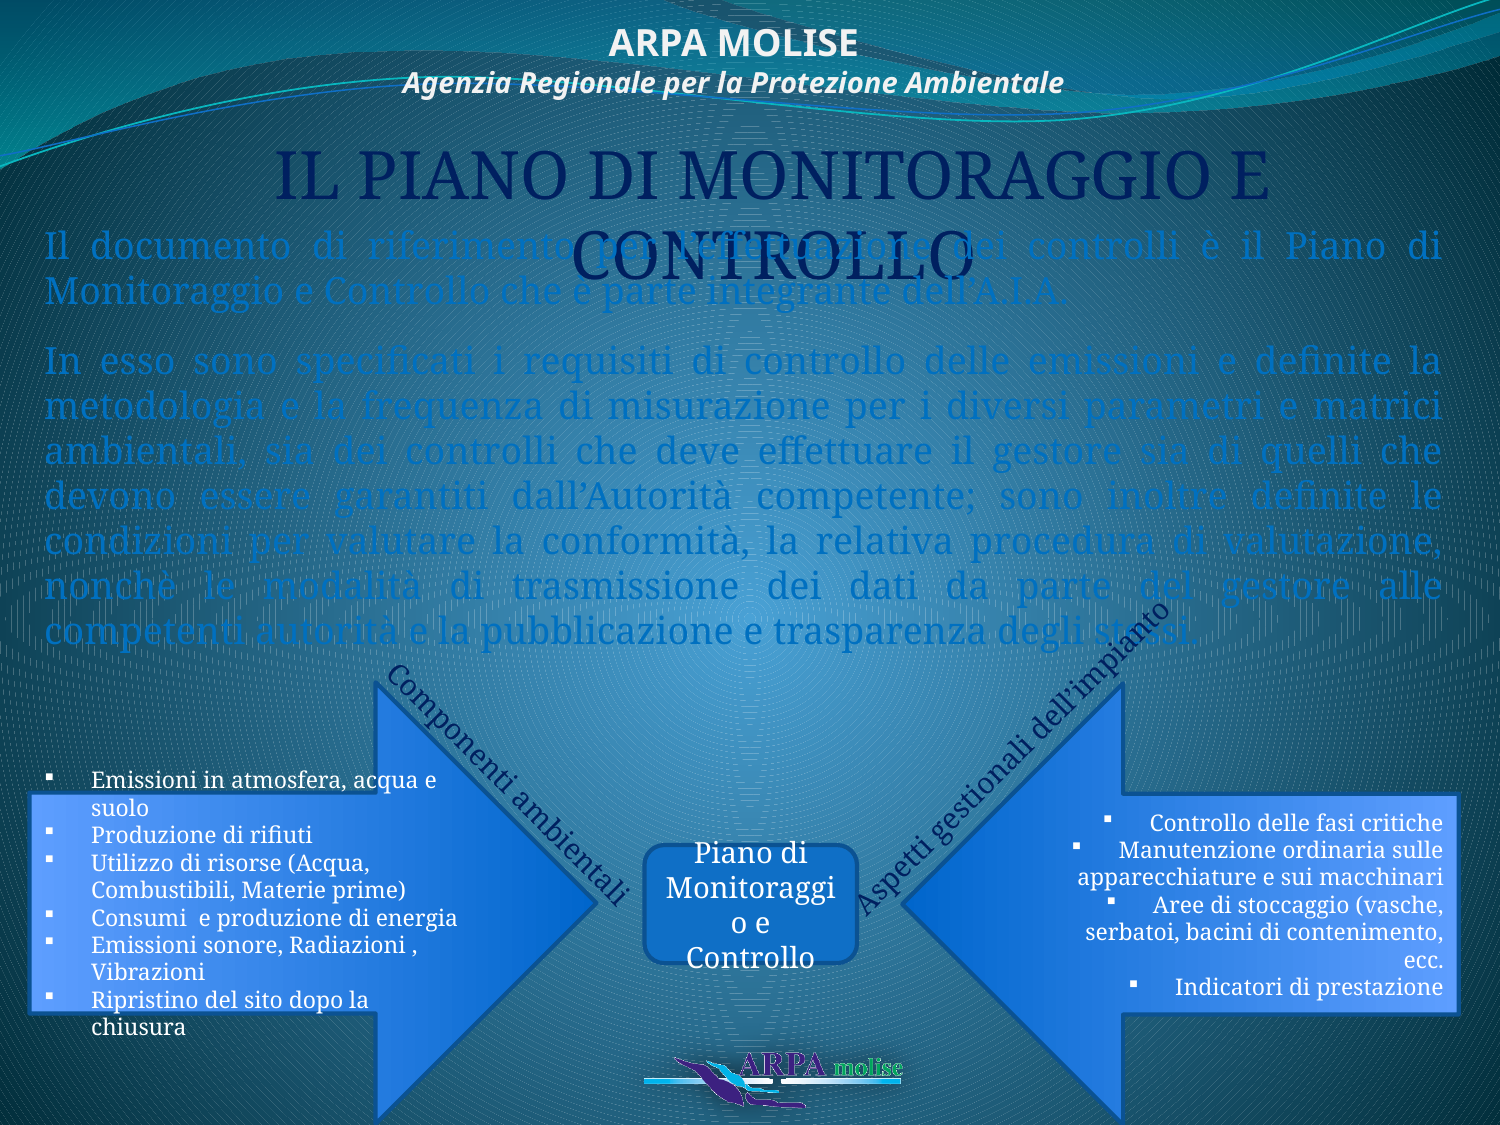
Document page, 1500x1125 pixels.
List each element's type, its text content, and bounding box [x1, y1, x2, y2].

text_box ARPA MOLISE Agenzia Regionale per la Protezione Ambientale [388, 11, 1080, 107]
text_box Controllo delle fasi critiche Manutenzione ordinaria sulle apparecchiature e sui macchinari Aree di stoccaggio (vasche, serbatoi, bacini di contenimento, ecc. Indicatori di prestazione [900, 681, 1461, 1125]
text_box Componenti ambientali [364, 638, 654, 928]
text_box Il Piano di Monitoraggio e Controllo [169, 125, 1377, 214]
text_box Il documento di riferimento per l’effettuazione dei controlli è il Piano di Monitoraggio e Controllo che è parte integrante dell’A.I.A. In esso sono specificati i requisiti di controllo delle emissioni e definite la metodologia e la frequenza di misurazione per i diversi parametri e matrici ambientali, sia dei controlli che deve effettuare il gestore sia di quelli che devono essere garantiti dall’Autorità competente; sono inoltre definite le condizioni per valutare la conformità, la relativa procedura di valutazione, nonchè le modalità di trasmissione dei dati da parte del gestore alle competenti autorità e la pubblicazione e trasparenza degli stessi. [29, 214, 1459, 659]
picture [644, 1042, 903, 1108]
text_box Piano di Monitoraggio e Controllo [642, 842, 860, 966]
text_box Aspetti gestionali dell’impianto [830, 574, 1193, 937]
text_box Emissioni in atmosfera, acqua e suolo Produzione di rifiuti Utilizzo di risorse (Acqua, Combustibili, Materie prime) Consumi e produzione di energia Emissioni sonore, Radiazioni , Vibrazioni Ripristino del sito dopo la chiusura [27, 684, 596, 1125]
